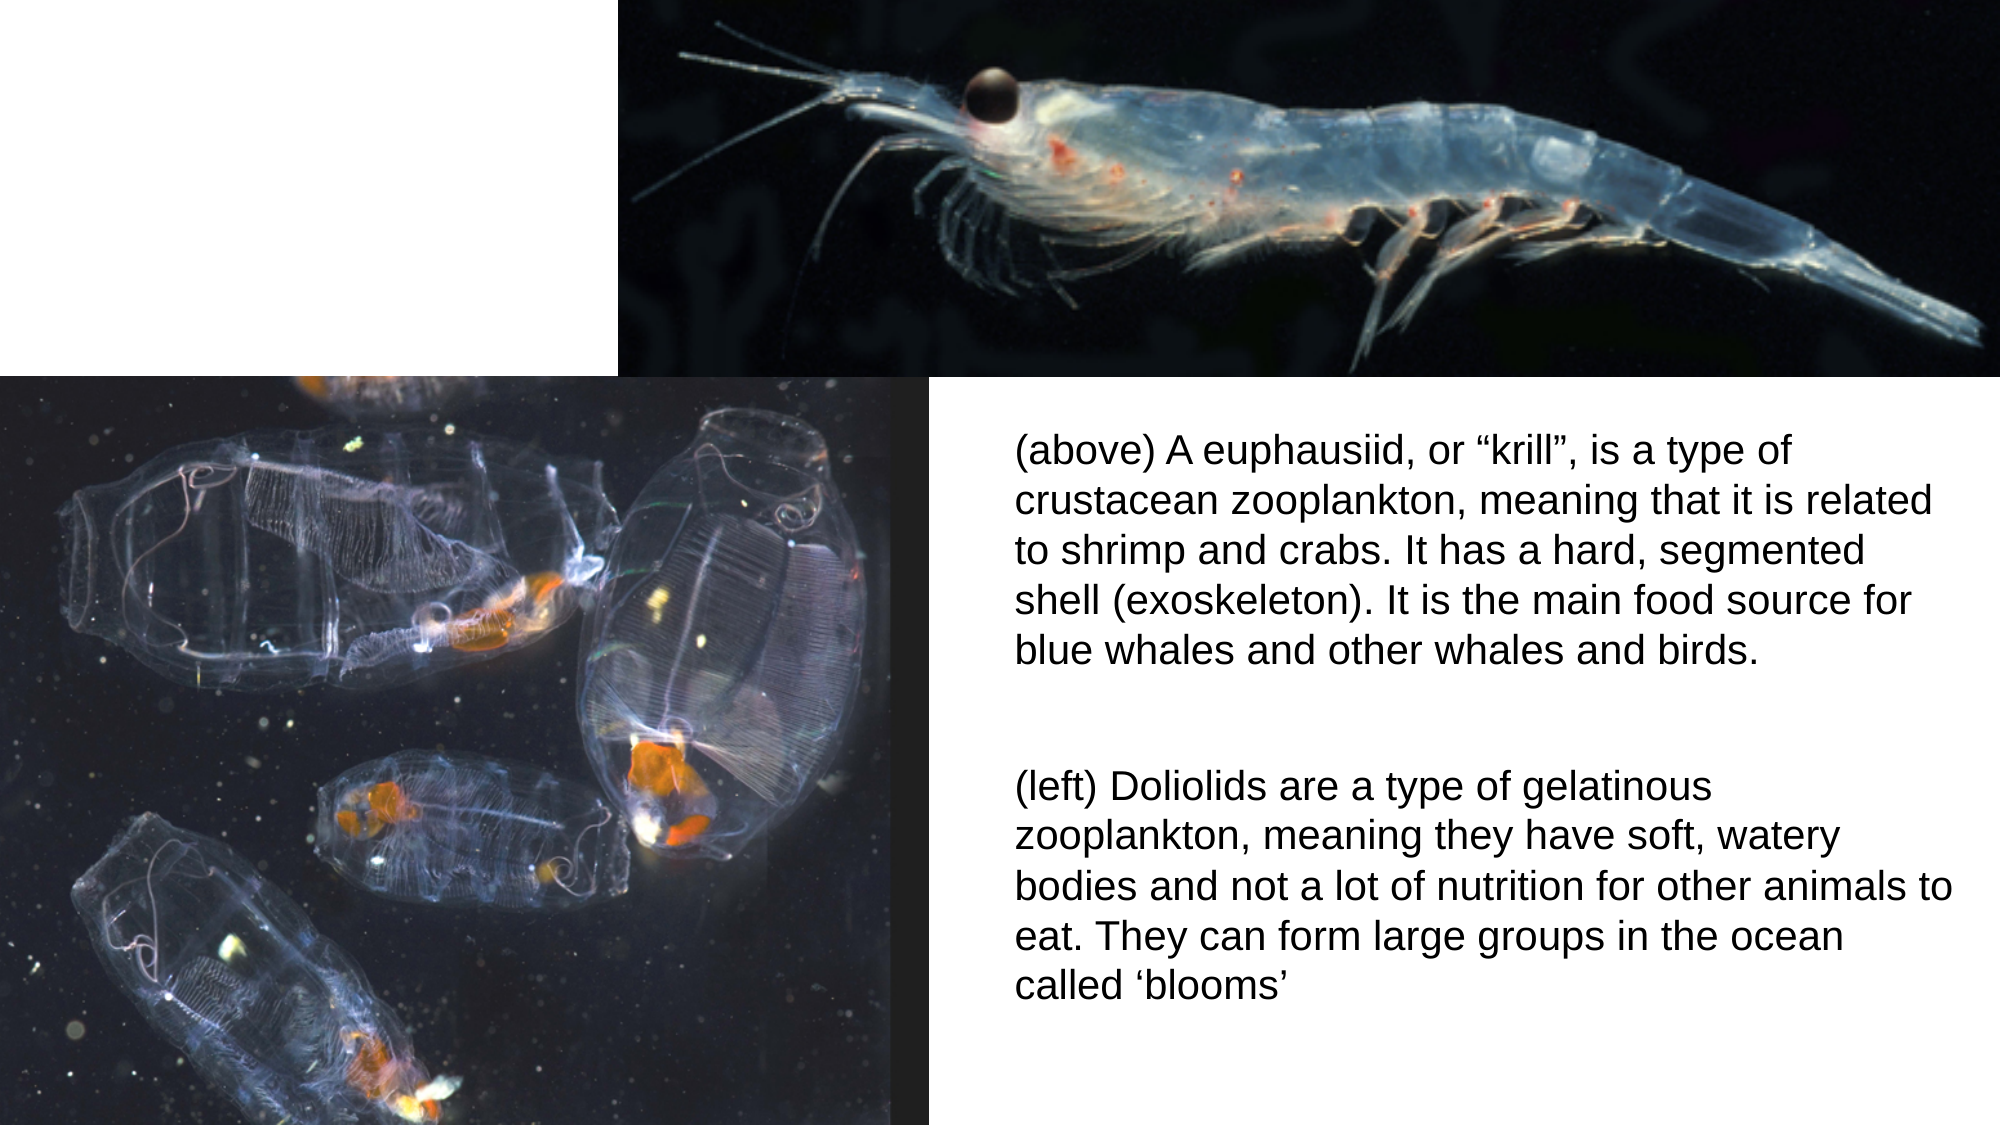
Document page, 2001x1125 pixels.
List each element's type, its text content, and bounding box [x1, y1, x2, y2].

text_box (above) A euphausiid, or “krill”, is a type of crustacean zooplankton, meaning that it is related to shrimp and crabs. It has a hard, segmented shell (exoskeleton). It is the main food source for blue whales and other whales and birds. [999, 415, 1972, 681]
picture [0, 0, 2000, 1125]
text_box (left) Doliolids are a type of gelatinous zooplankton, meaning they have soft, watery bodies and not a lot of nutrition for other animals to eat. They can form large groups in the ocean called ‘blooms’ [999, 750, 1972, 1016]
